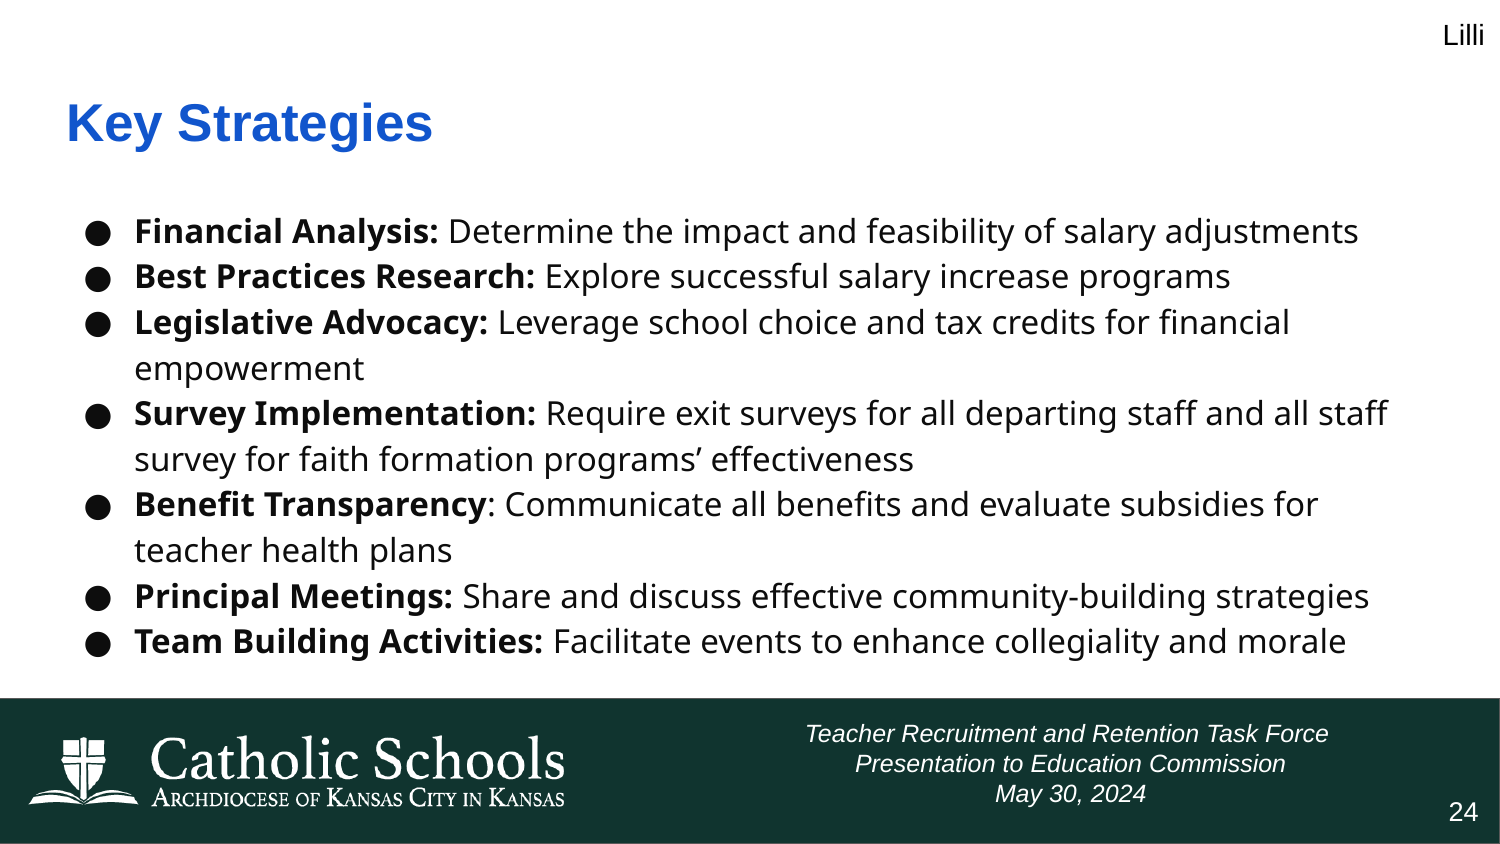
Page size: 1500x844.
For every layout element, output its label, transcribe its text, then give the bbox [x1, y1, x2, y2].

list Financial Analysis: Determine the impact and feasibility of salary adjustments Best Practices Research: Explore successful salary increase programs Legislative Advocacy: Leverage school choice and tax credits for financial empowerment Survey Implementation: Require exit surveys for all departing staff and all staff survey for faith formation programs’ effectiveness Benefit Transparency: Communicate all benefits and evaluate subsidies for teacher health plans Principal Meetings: Share and discuss effective community-building strategies Team Building Activities: Facilitate events to enhance collegiality and morale [51, 189, 1449, 750]
picture [0, 685, 605, 844]
title Key Strategies [51, 72, 1449, 167]
text_box Lilli [1124, 1, 1500, 60]
